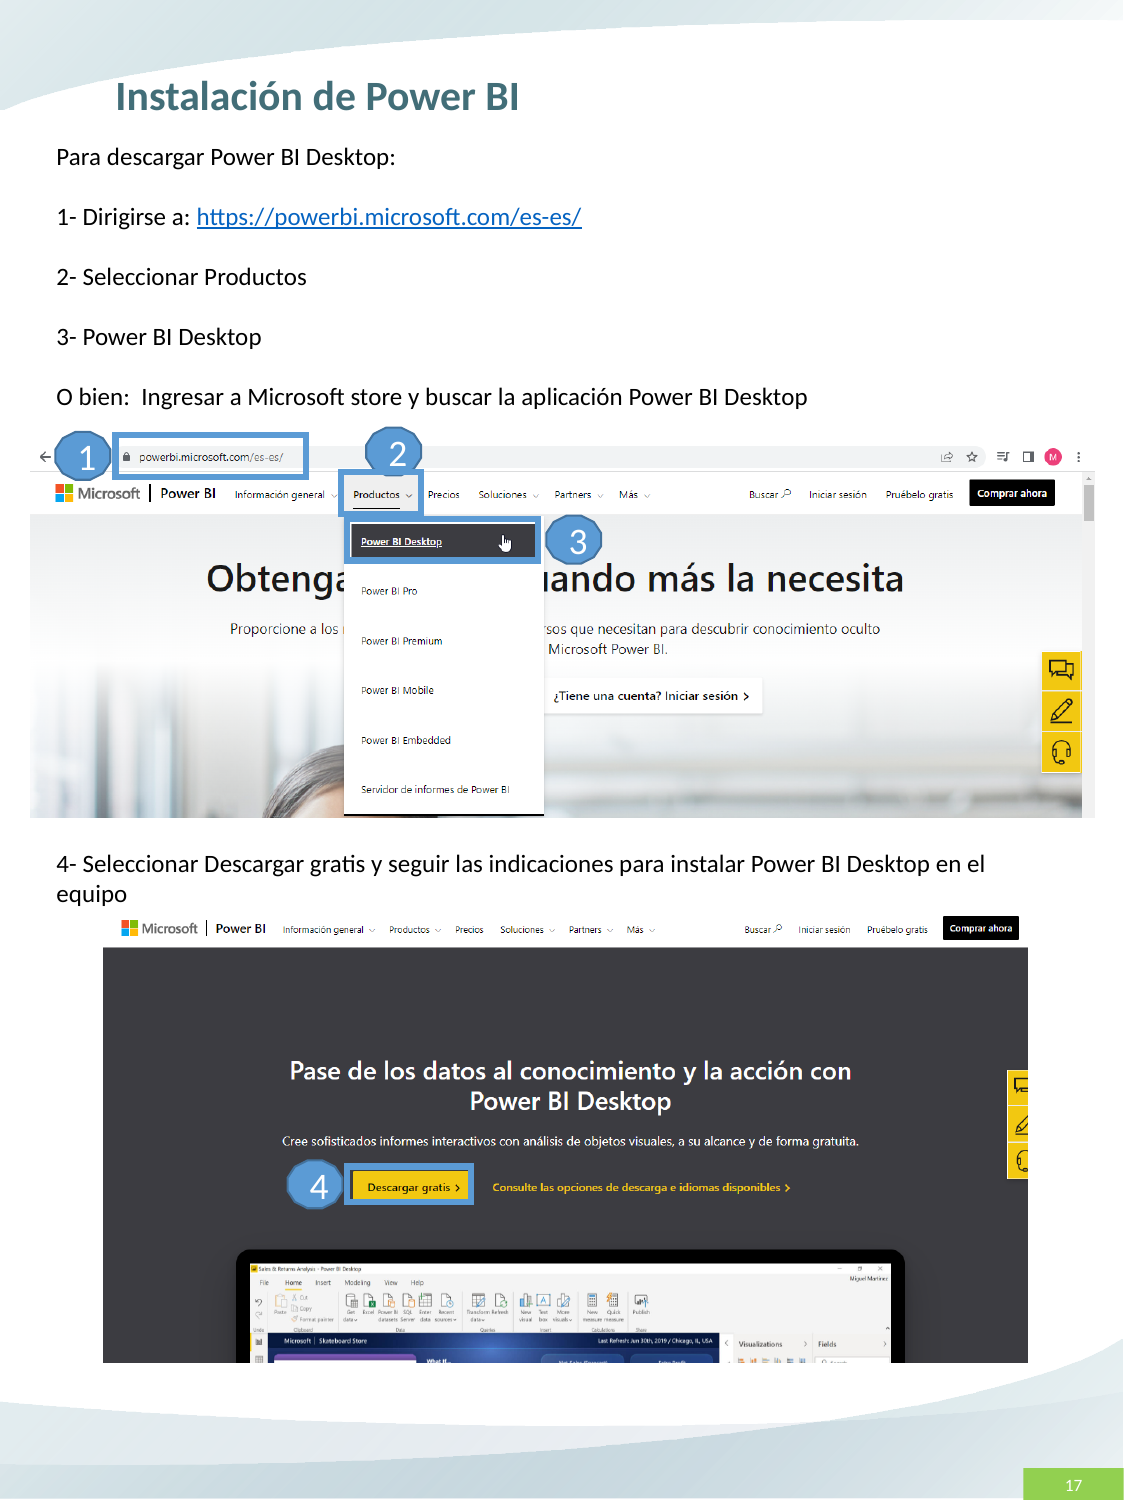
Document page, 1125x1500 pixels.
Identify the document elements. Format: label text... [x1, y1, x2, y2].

text_box Para descargar Power BI Desktop: 1- Dirigirse a: https://powerbi.microsoft.com/es-es/ 2- Seleccionar Productos 3- Power BI Desktop O bien: Ingresar a Microsoft store y buscar la aplicación Power BI Desktop [41, 133, 1047, 418]
text_box [0, 0, 1124, 111]
text_box [0, 1391, 1122, 1499]
picture [103, 910, 1028, 1363]
text_box [812, 1338, 1124, 1468]
text_box Instalación de Power BI [115, 61, 1047, 127]
text_box 2 [365, 426, 422, 444]
text_box 1 [57, 430, 108, 444]
text_box [115, 434, 307, 444]
text_box 4- Seleccionar Descargar gratis y seguir las indicaciones para instalar Power BI Desktop en el equipo [41, 839, 1047, 915]
text_box 17 [1023, 1468, 1124, 1500]
picture [30, 444, 1095, 818]
